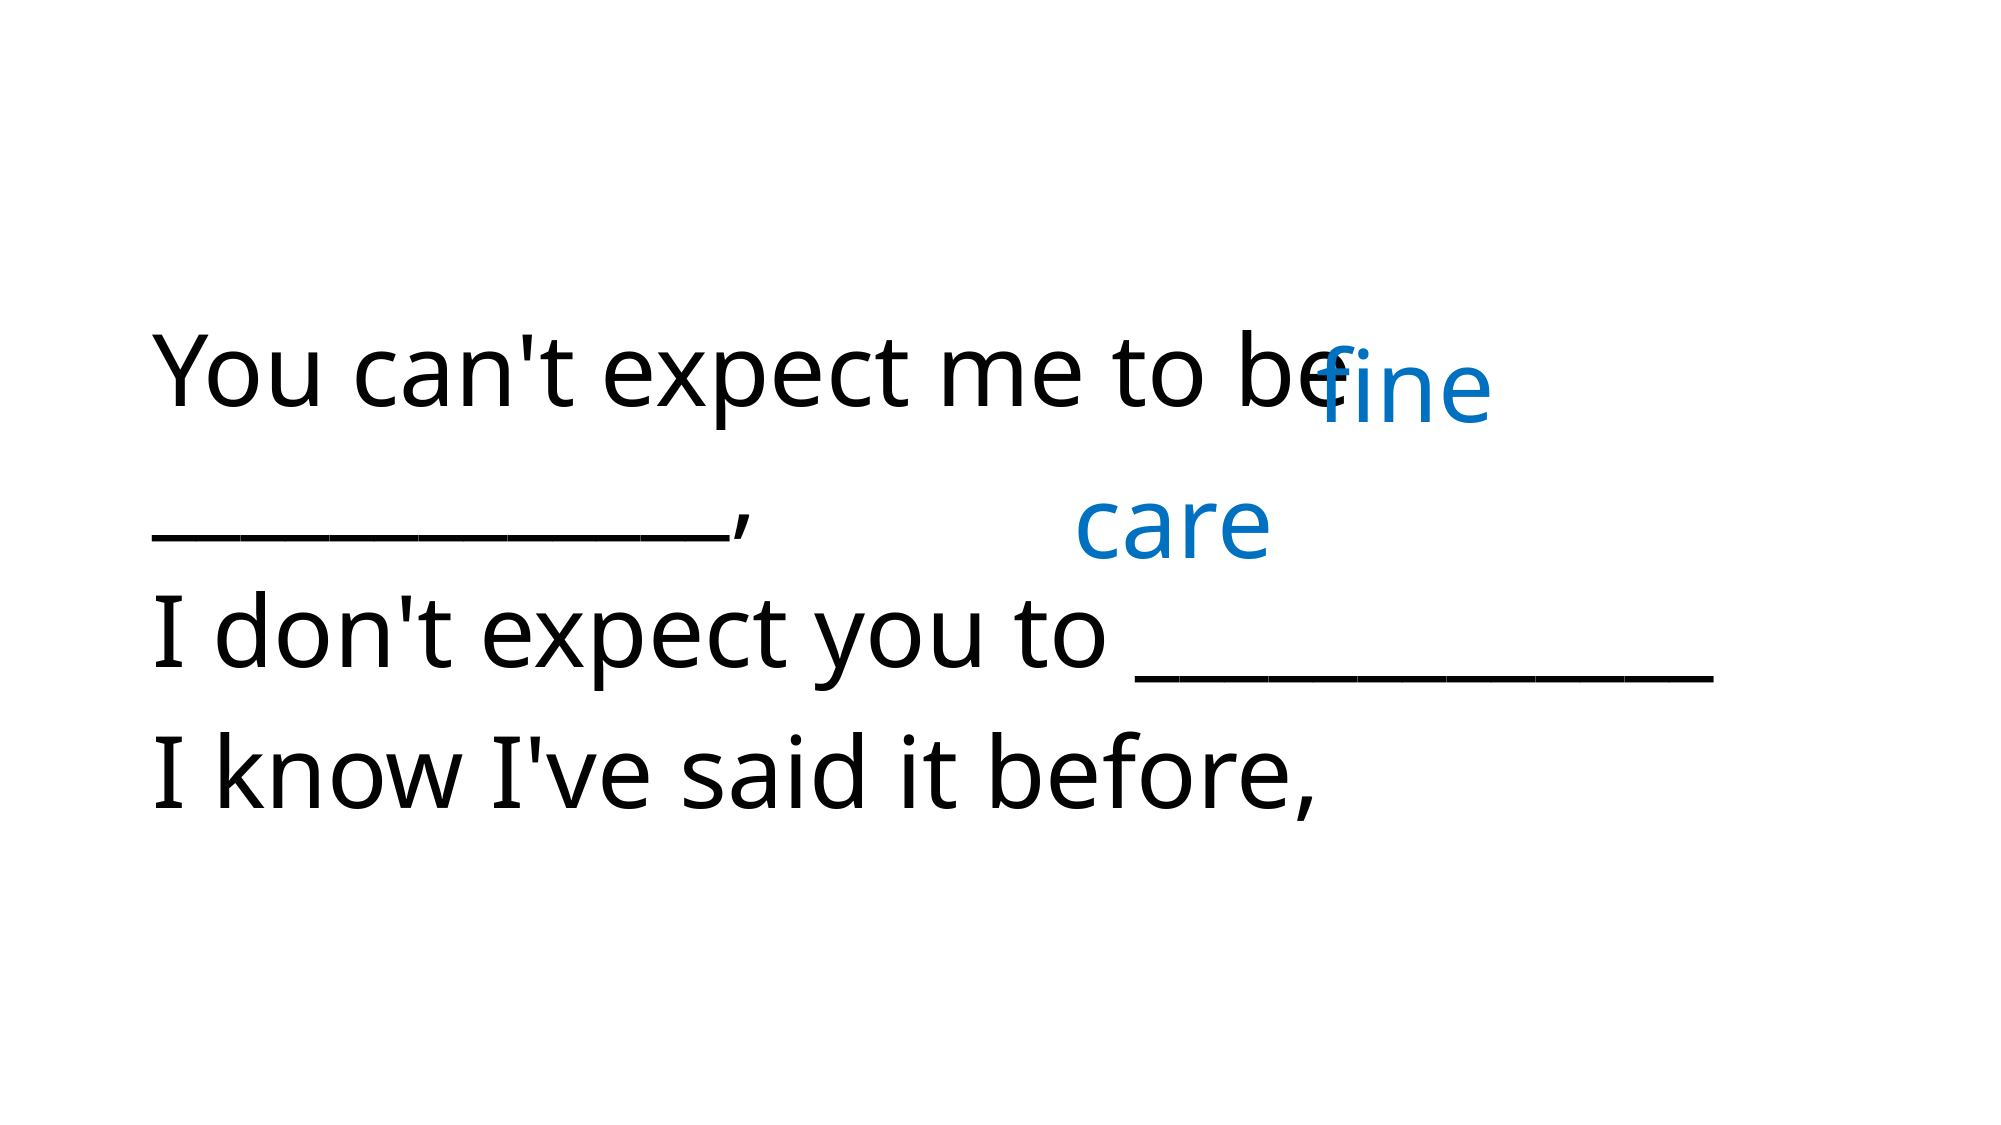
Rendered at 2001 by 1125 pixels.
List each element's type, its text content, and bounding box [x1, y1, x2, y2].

text_box fine [1301, 315, 1574, 450]
list You can't expect me to be _____________, I don't expect you to _____________ I know I've said it before, [137, 299, 1863, 1014]
text_box care [1059, 451, 1332, 587]
